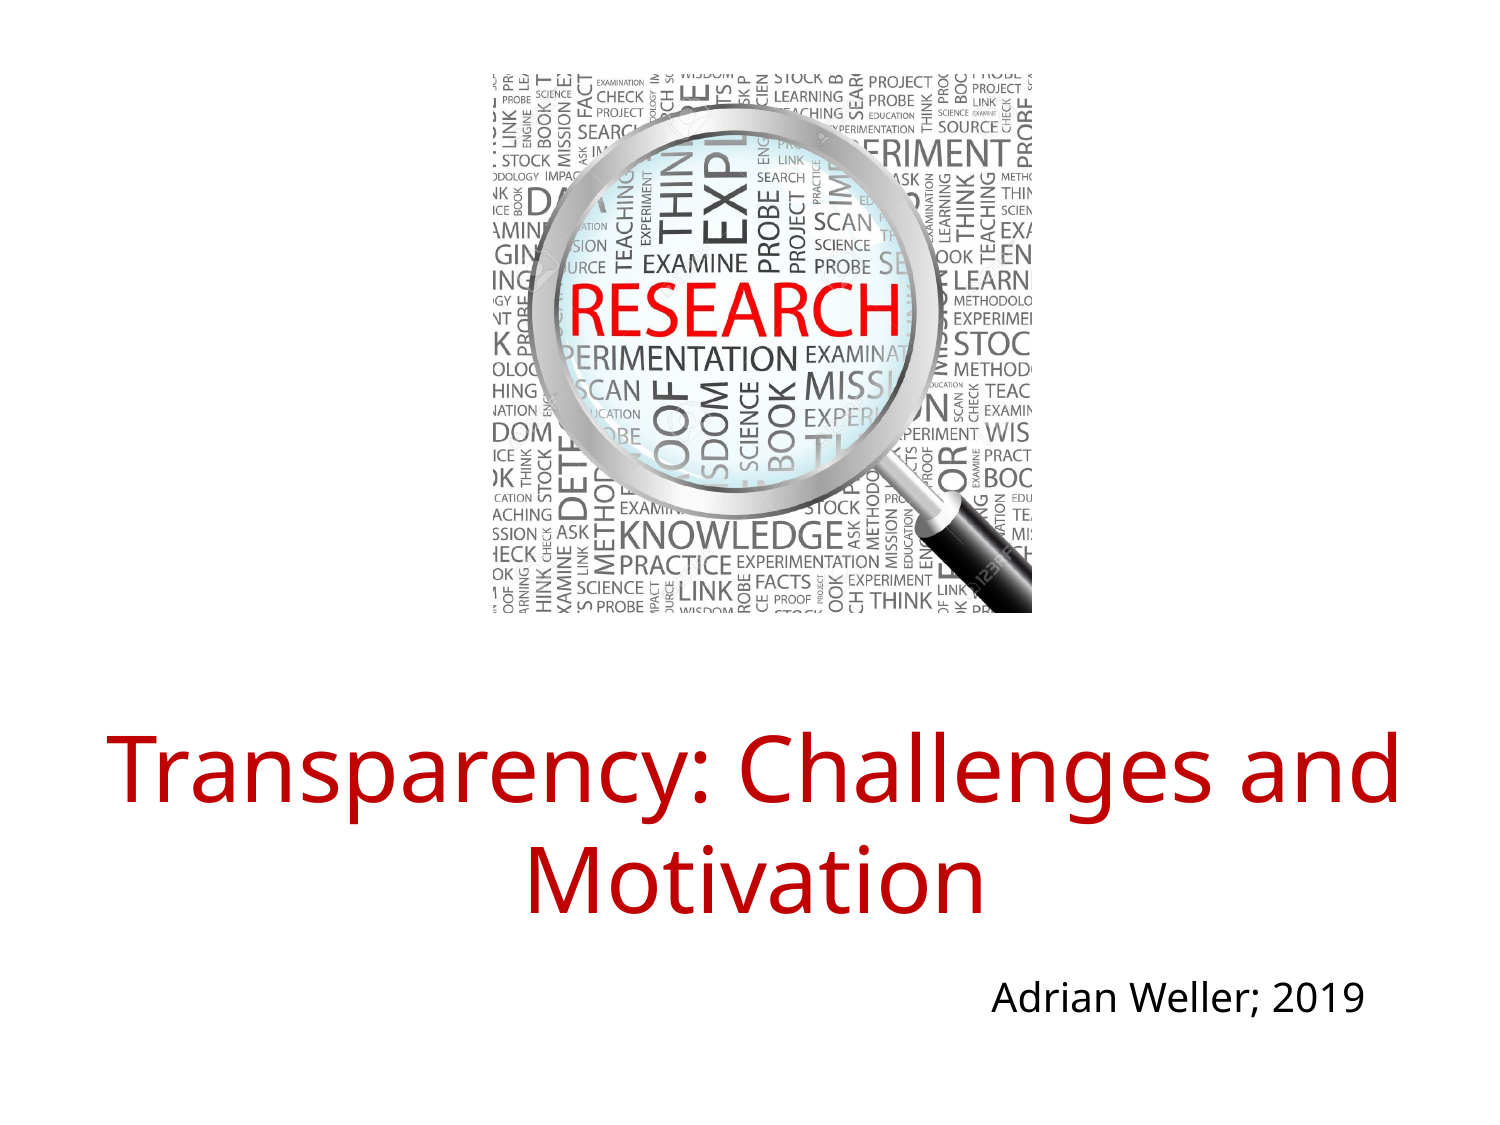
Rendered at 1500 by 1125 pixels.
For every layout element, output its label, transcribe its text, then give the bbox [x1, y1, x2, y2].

picture [493, 74, 1032, 613]
title Transparency: Challenges and Motivation [24, 699, 1488, 942]
text_box Adrian Weller; 2019 [493, 963, 1382, 1028]
